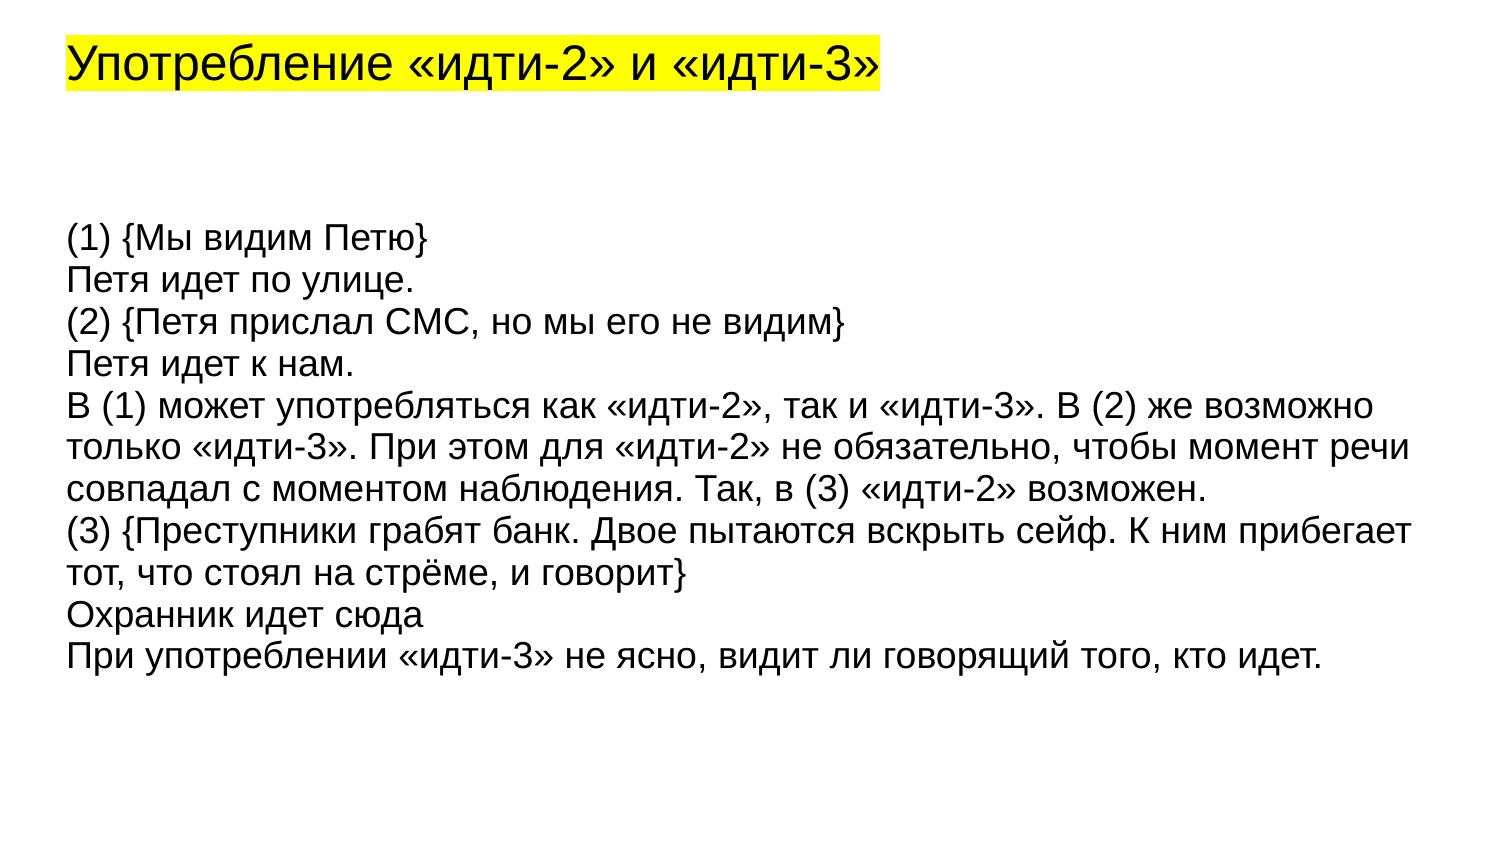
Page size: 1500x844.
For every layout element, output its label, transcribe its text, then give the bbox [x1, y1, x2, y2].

list (1) {Мы видим Петю} Петя идет по улице. (2) {Петя прислал СМС, но мы его не видим} Петя идет к нам. В (1) может употребляться как «идти-2», так и «идти-3». В (2) же возможно только «идти-3». При этом для «идти-2» не обязательно, чтобы момент речи совпадал с моментом наблюдения. Так, в (3) «идти-2» возможен. (3) {Преступники грабят банк. Двое пытаются вскрыть сейф. К ним прибегает тот, что стоял на стрёме, и говорит} Охранник идет сюда При употреблении «идти-3» не ясно, видит ли говорящий того, кто идет. [51, 202, 1449, 750]
title Употребление «идти-2» и «идти-3» [51, 15, 1449, 110]
